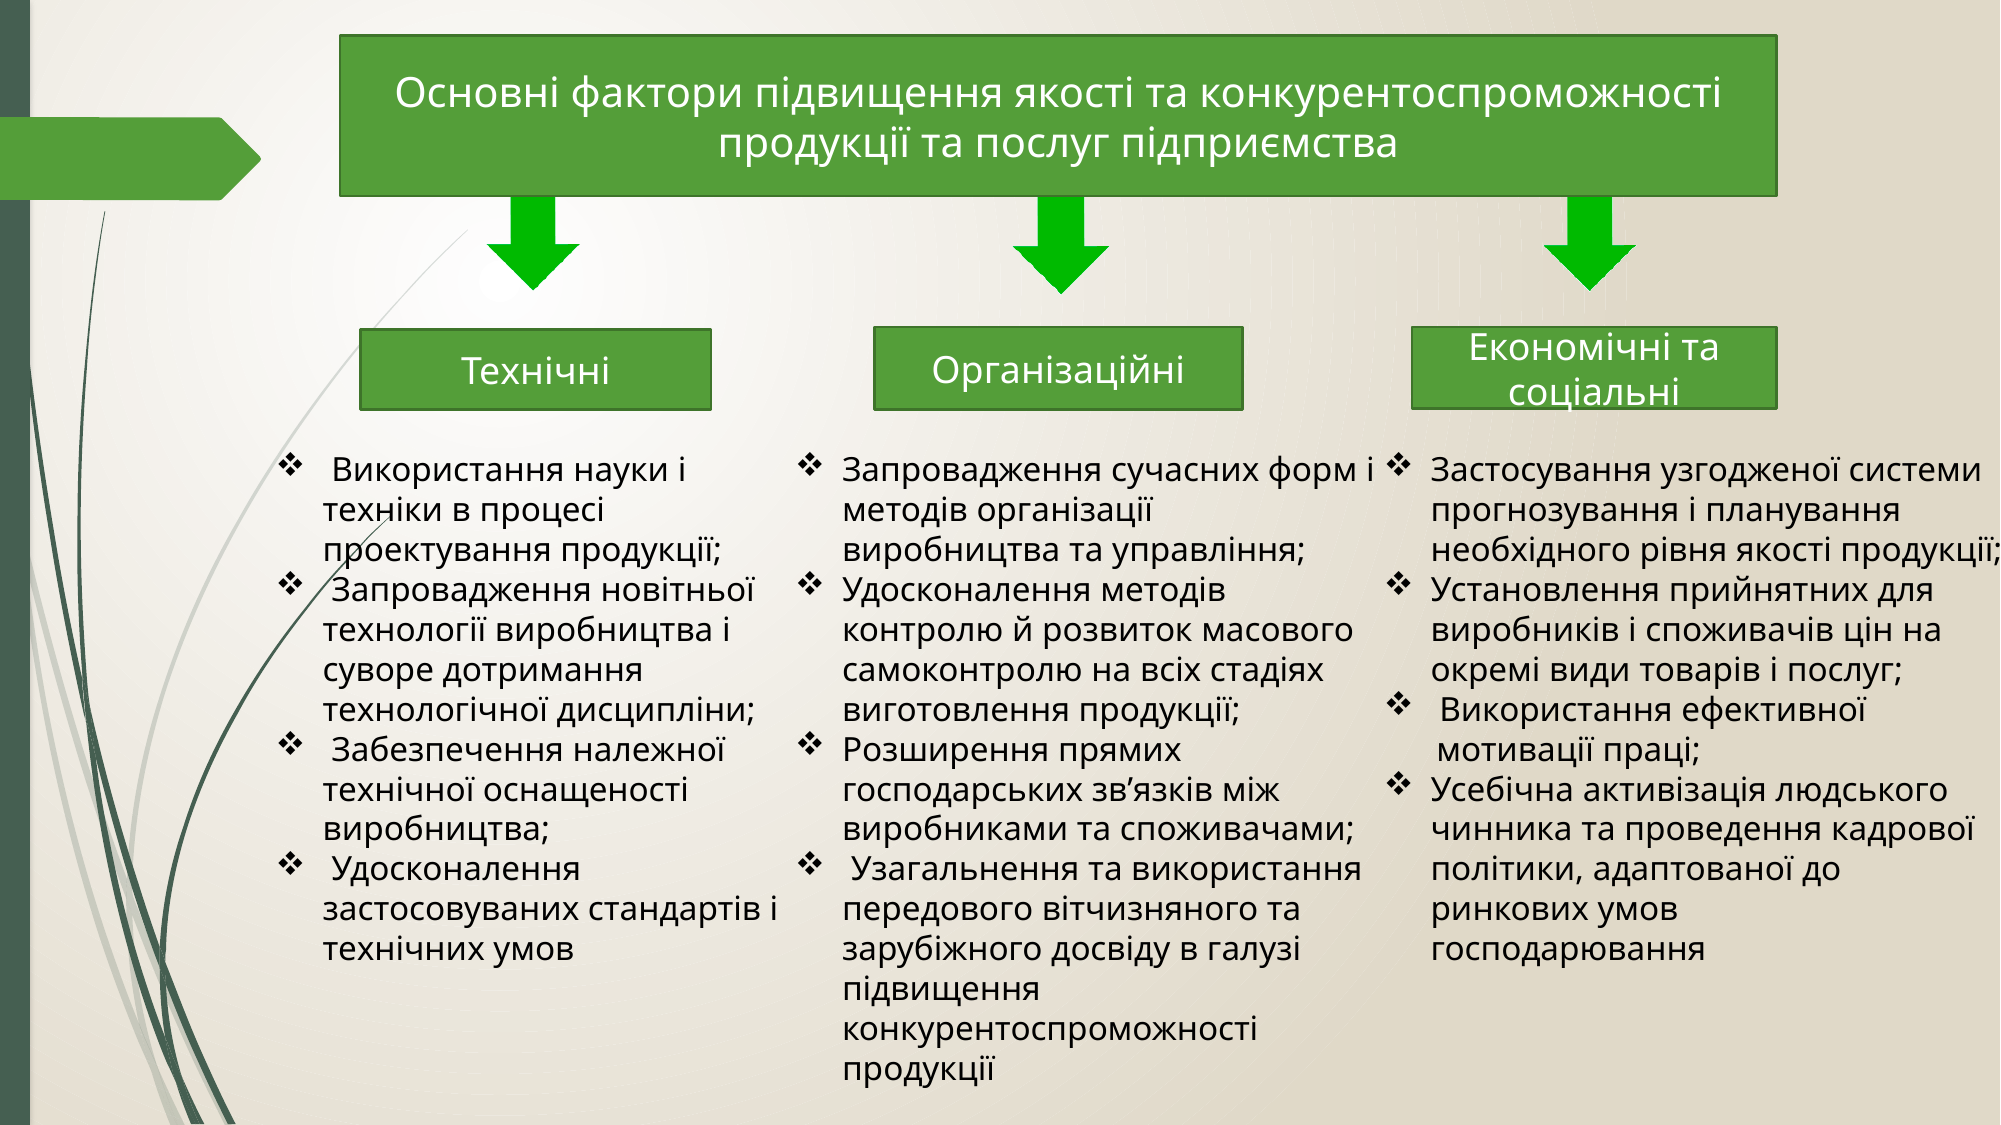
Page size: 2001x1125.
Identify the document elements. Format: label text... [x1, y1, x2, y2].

text_box Основні фактори підвищення якості та конкурентоспроможності продукції та послуг підприємства [339, 34, 1778, 197]
text_box Економічні та соціальні [1411, 326, 1778, 410]
picture [471, 178, 588, 330]
text_box Технічні [359, 328, 712, 411]
text_box Організаційні [873, 326, 1244, 411]
text_box Використання науки і техніки в процесі проектування продукції; Запровадження новітньої технології виробництва і суворе дотримання технологічної дисципліни; Забезпечення належної технічної оснащеності виробництва; Удосконалення застосовуваних стандартів і технічних умов [260, 440, 780, 975]
text_box Запровадження сучасних форм і методів організації виробництва та управління; Удосконалення методів контролю й розвиток масового самоконтролю на всіх стадіях виготовлення продукції; Розширення прямих господарських зв’язків між виробниками та споживачами; Узагальнення та використання передового вітчизняного та зарубіжного досвіду в галузі підвищення конкурентоспроможності продукції [780, 440, 1394, 1095]
picture [1529, 180, 1644, 330]
text_box Застосування узгодженої системи прогнозування і планування необхідного рівня якості продукції; Установлення прийнятних для виробників і споживачів цін на окремі види товарів і послуг; Використання ефективної мотивації праці; Усебічна активізація людського чинника та проведення кадрової політики, адаптованої до ринкових умов господарювання [1369, 440, 2000, 975]
picture [998, 178, 1118, 335]
